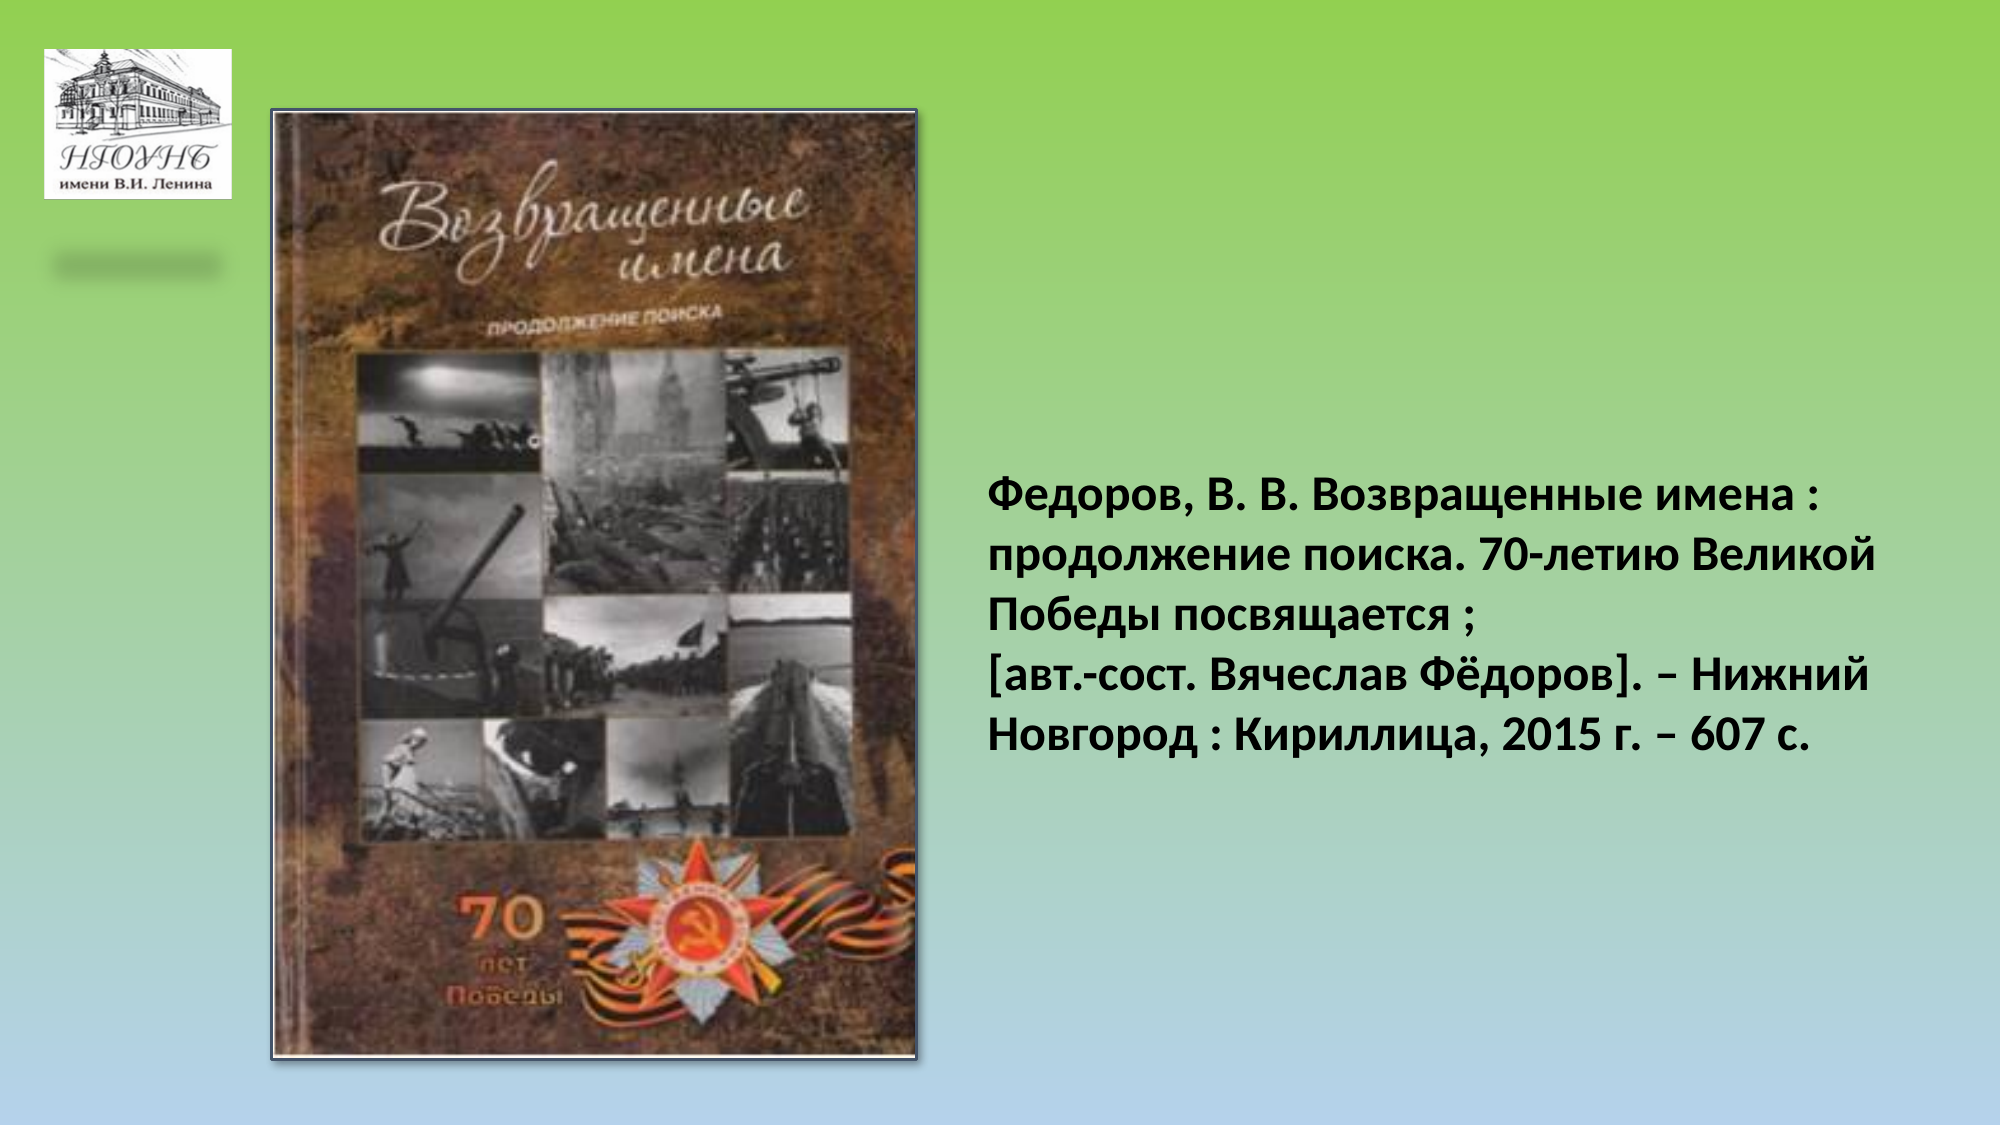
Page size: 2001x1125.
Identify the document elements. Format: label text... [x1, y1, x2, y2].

picture [272, 111, 915, 1058]
picture [28, 49, 248, 306]
text_box Федоров, В. В. Возвращенные имена : продолжение поиска. 70-летию Великой Победы посвящается ; [авт.-сост. Вячеслав Фёдоров]. – Нижний Новгород : Кириллица, 2015 г. – 607 с. [972, 453, 1944, 769]
